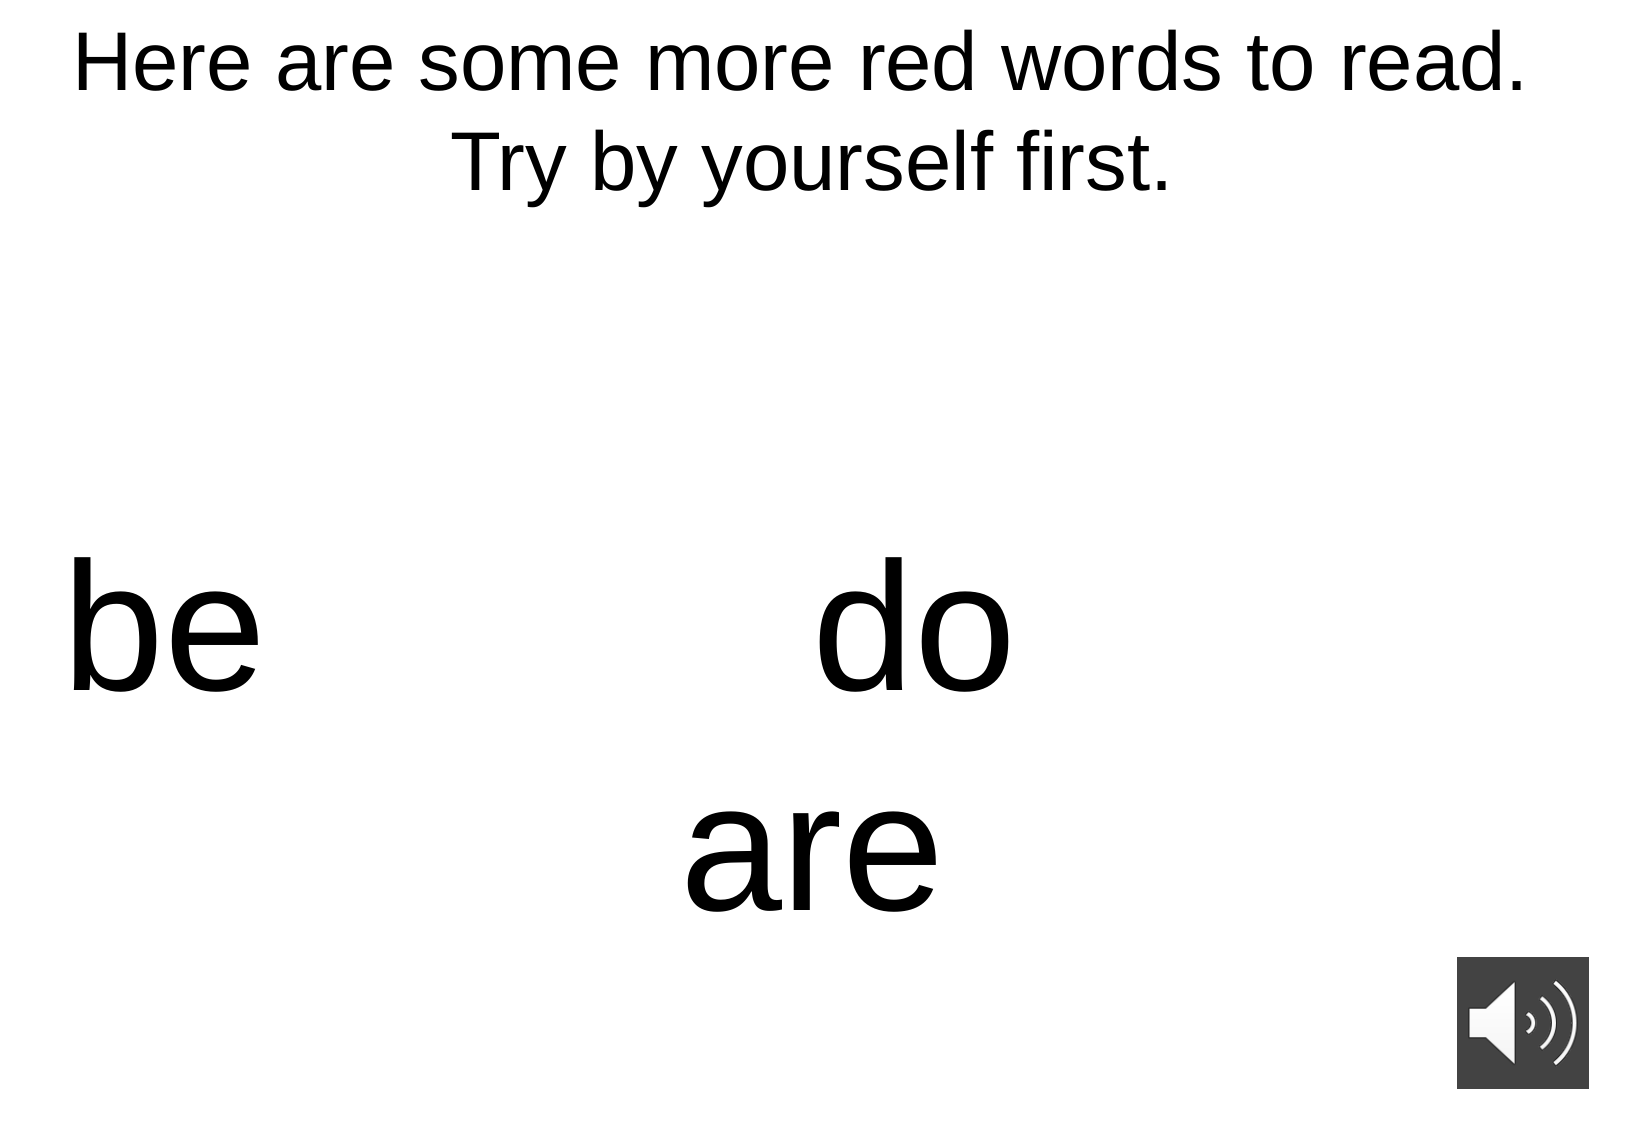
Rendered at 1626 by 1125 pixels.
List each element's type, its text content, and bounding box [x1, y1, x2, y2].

text_box Here are some more red words to read. Try by yourself first. be do are [0, 0, 1625, 955]
picture [1456, 956, 1590, 1090]
